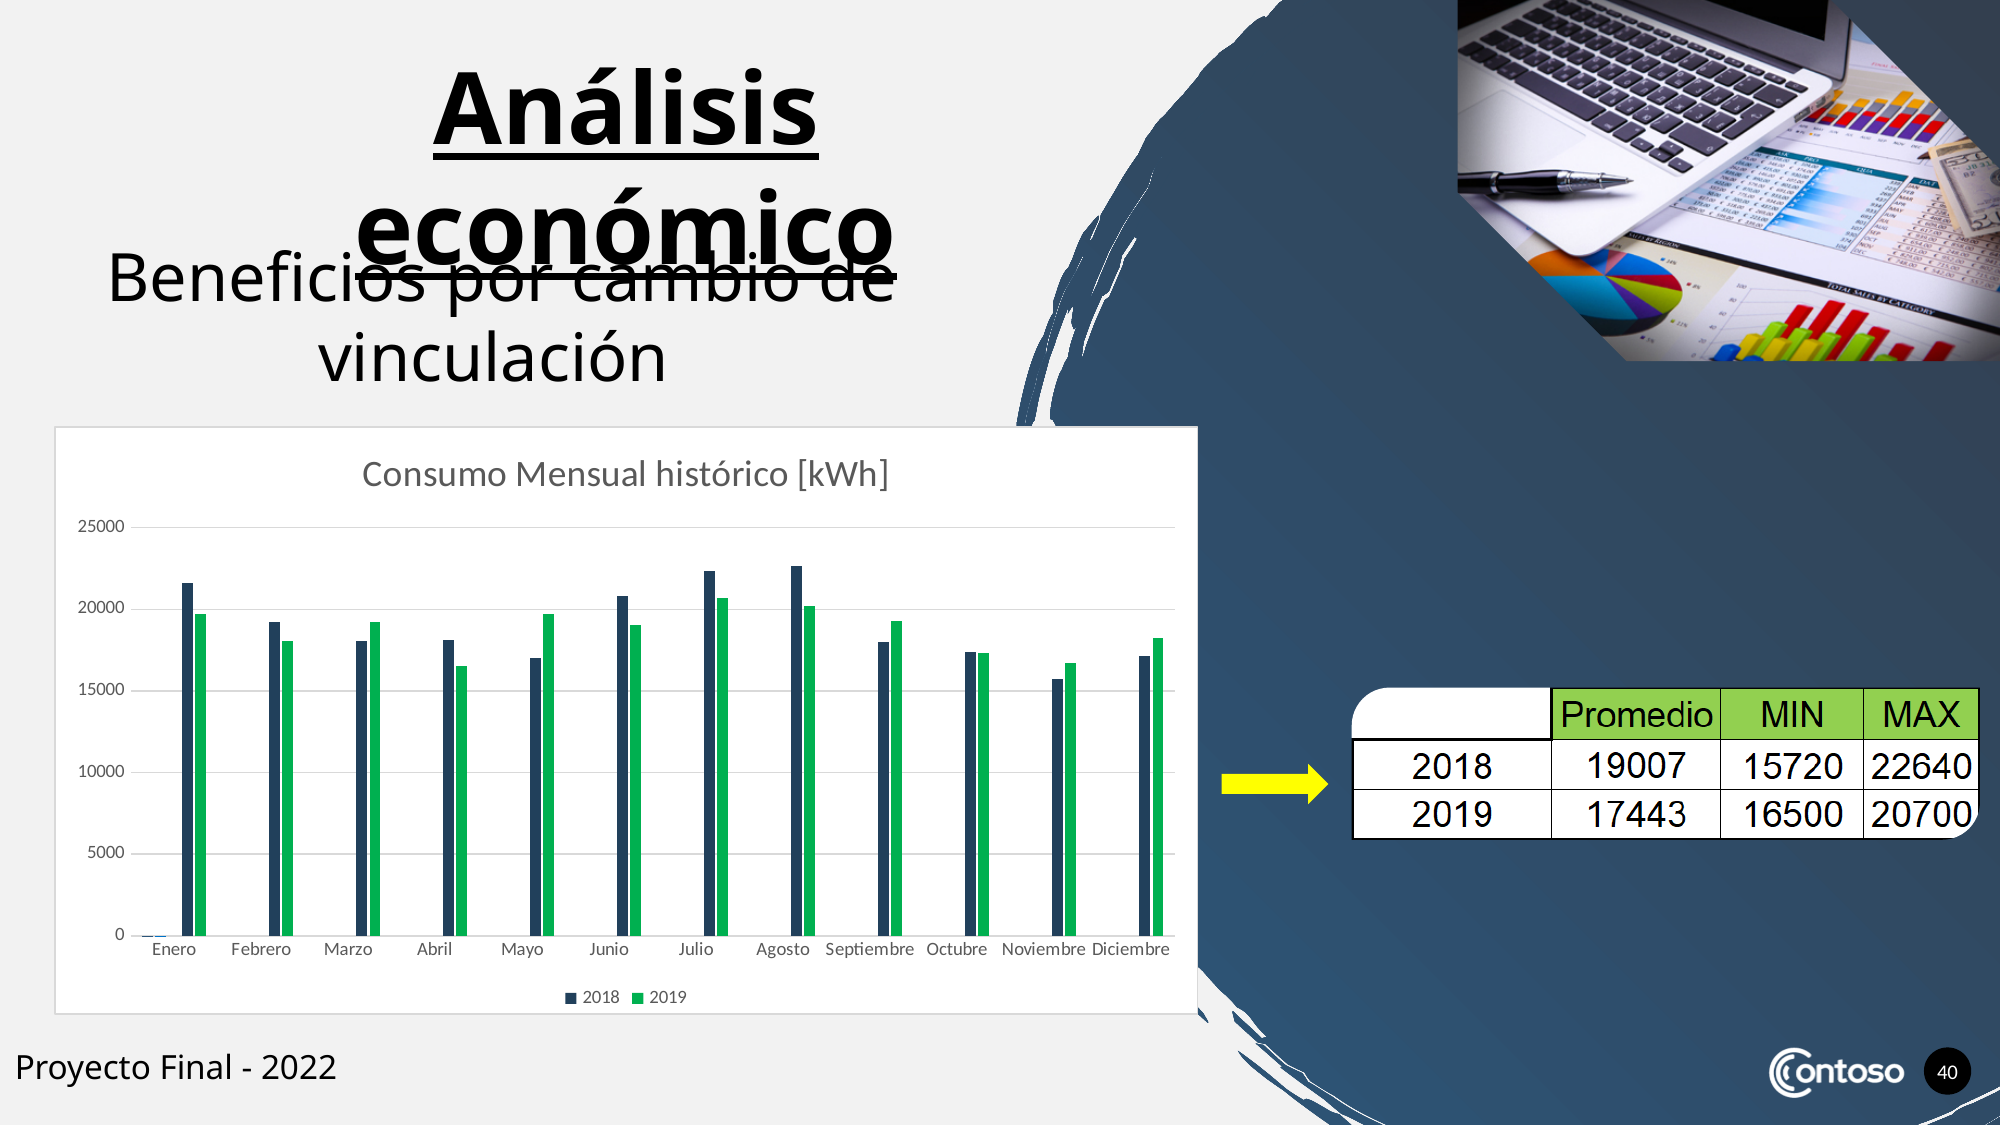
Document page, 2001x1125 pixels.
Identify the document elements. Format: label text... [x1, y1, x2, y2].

text_box Beneficios por cambio de vinculación [62, 227, 943, 403]
picture [1457, 0, 2000, 362]
picture [1351, 687, 1980, 840]
chart [54, 426, 1199, 1015]
slide_number 40 [1923, 1047, 1972, 1095]
text_box [1220, 761, 1330, 807]
picture [1764, 1043, 1909, 1099]
text_box Análisis económico [136, 37, 1116, 293]
text_box Proyecto Final - 2022 [0, 1038, 448, 1125]
